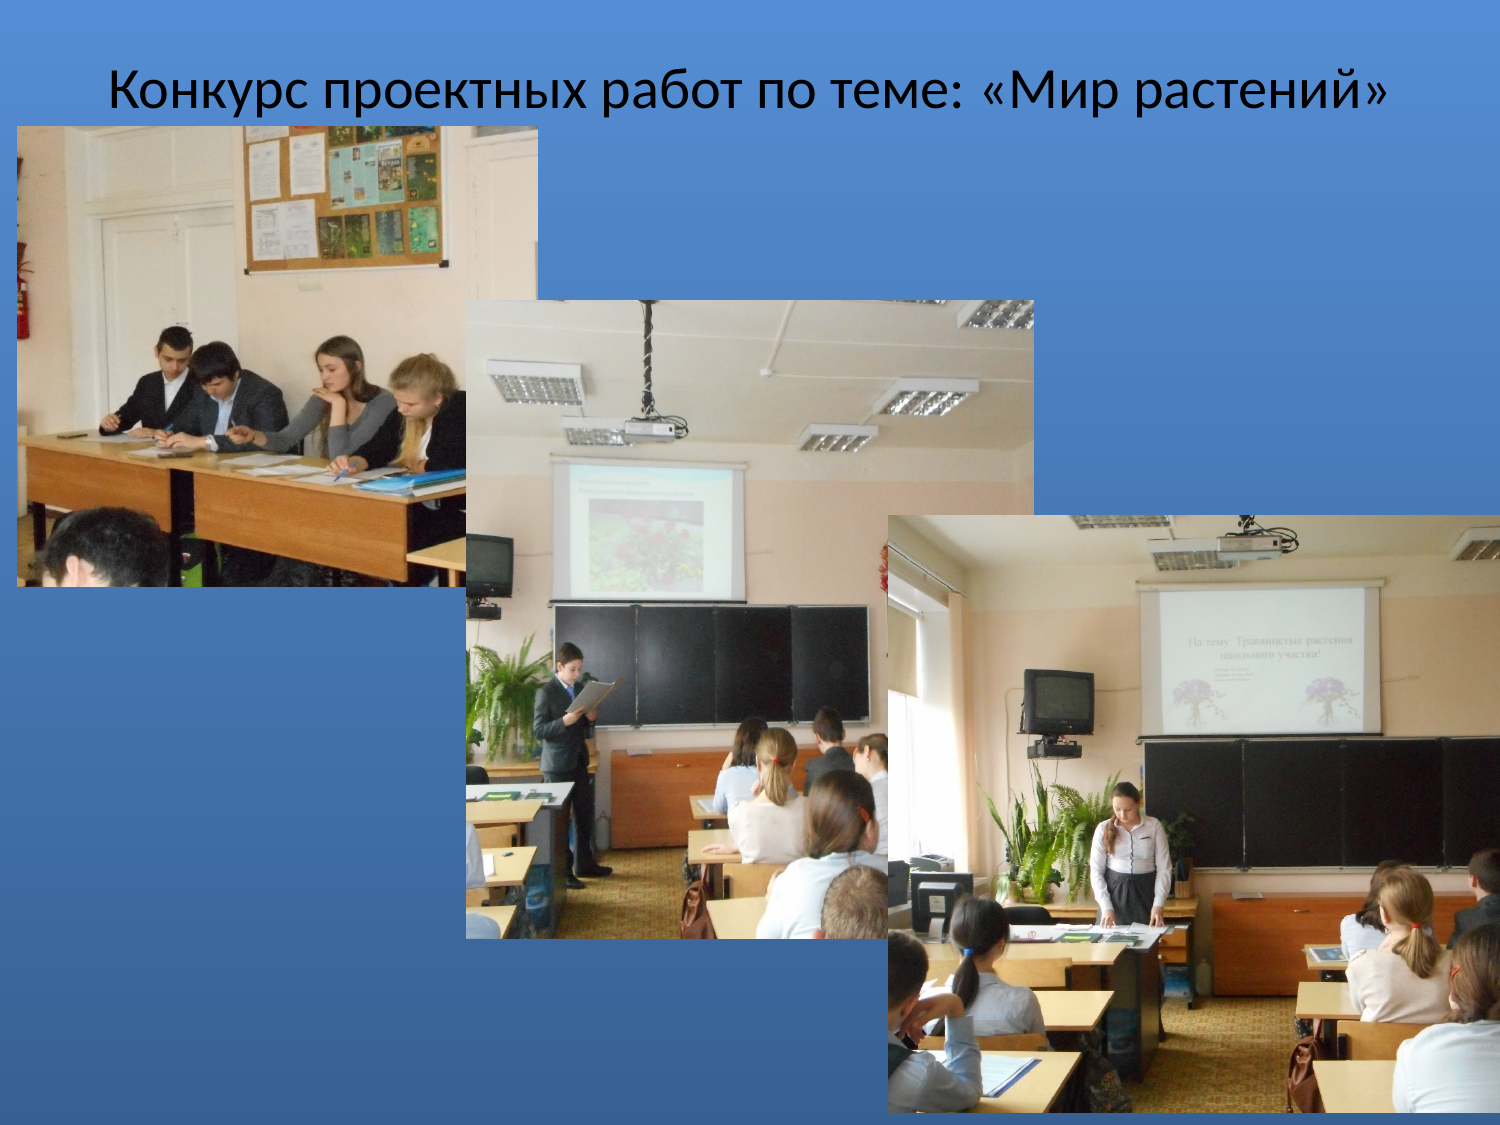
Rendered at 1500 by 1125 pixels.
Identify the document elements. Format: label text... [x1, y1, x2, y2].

title Конкурс проектных работ по теме: «Мир растений» [74, 44, 1426, 126]
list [17, 125, 538, 587]
picture [466, 300, 1500, 1113]
